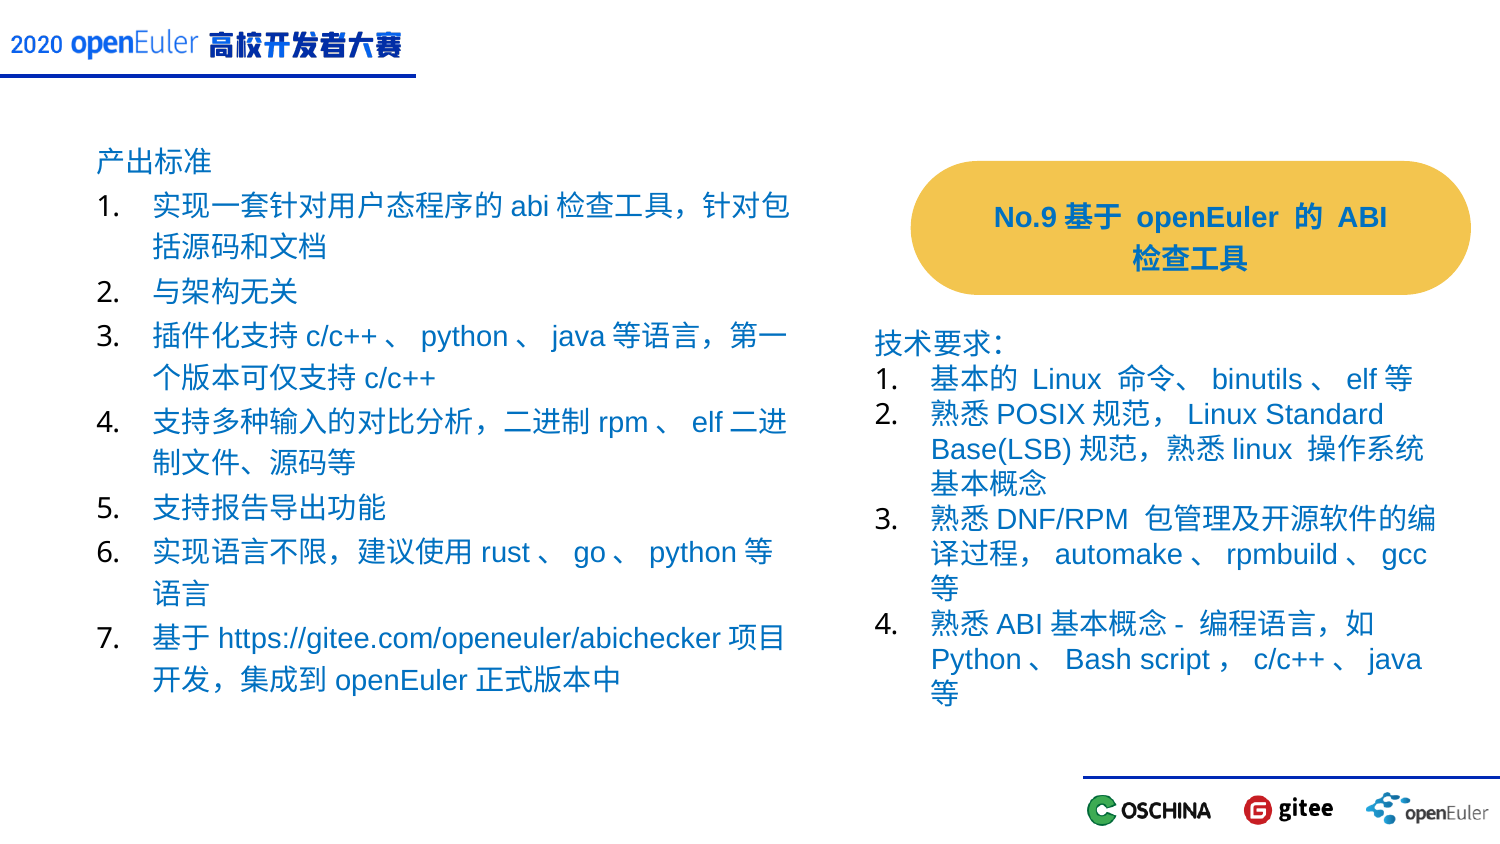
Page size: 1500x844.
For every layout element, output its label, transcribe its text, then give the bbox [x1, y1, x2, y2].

text_box [909, 159, 1472, 296]
text_box 技术要求： 基本的 Linux 命令、binutils、elf等 熟悉POSIX规范，Linux Standard Base(LSB)规范，熟悉linux 操作系统基本概念 熟悉DNF/RPM 包管理及开源软件的编译过程，automake、rpmbuild、gcc等 熟悉ABI基本概念- 编程语言，如 Python、Bash script，c/c++、java等 [859, 318, 1457, 718]
picture [1077, 788, 1500, 828]
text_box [10, 28, 401, 60]
text_box No.9基于 openEuler 的 ABI 检查工具 [978, 184, 1404, 283]
text_box 产出标准 实现一套针对用户态程序的abi检查工具，针对包括源码和文档 与架构无关 插件化支持c/c++、python、java等语言，第一个版本可仅支持c/c++ 支持多种输入的对比分析，二进制rpm、elf二进制文件、源码等 支持报告导出功能 实现语言不限，建议使用rust、go、python等语言 基于https://gitee.com/openeuler/abichecker项目开发，集成到openEuler正式版本中 [81, 128, 806, 704]
